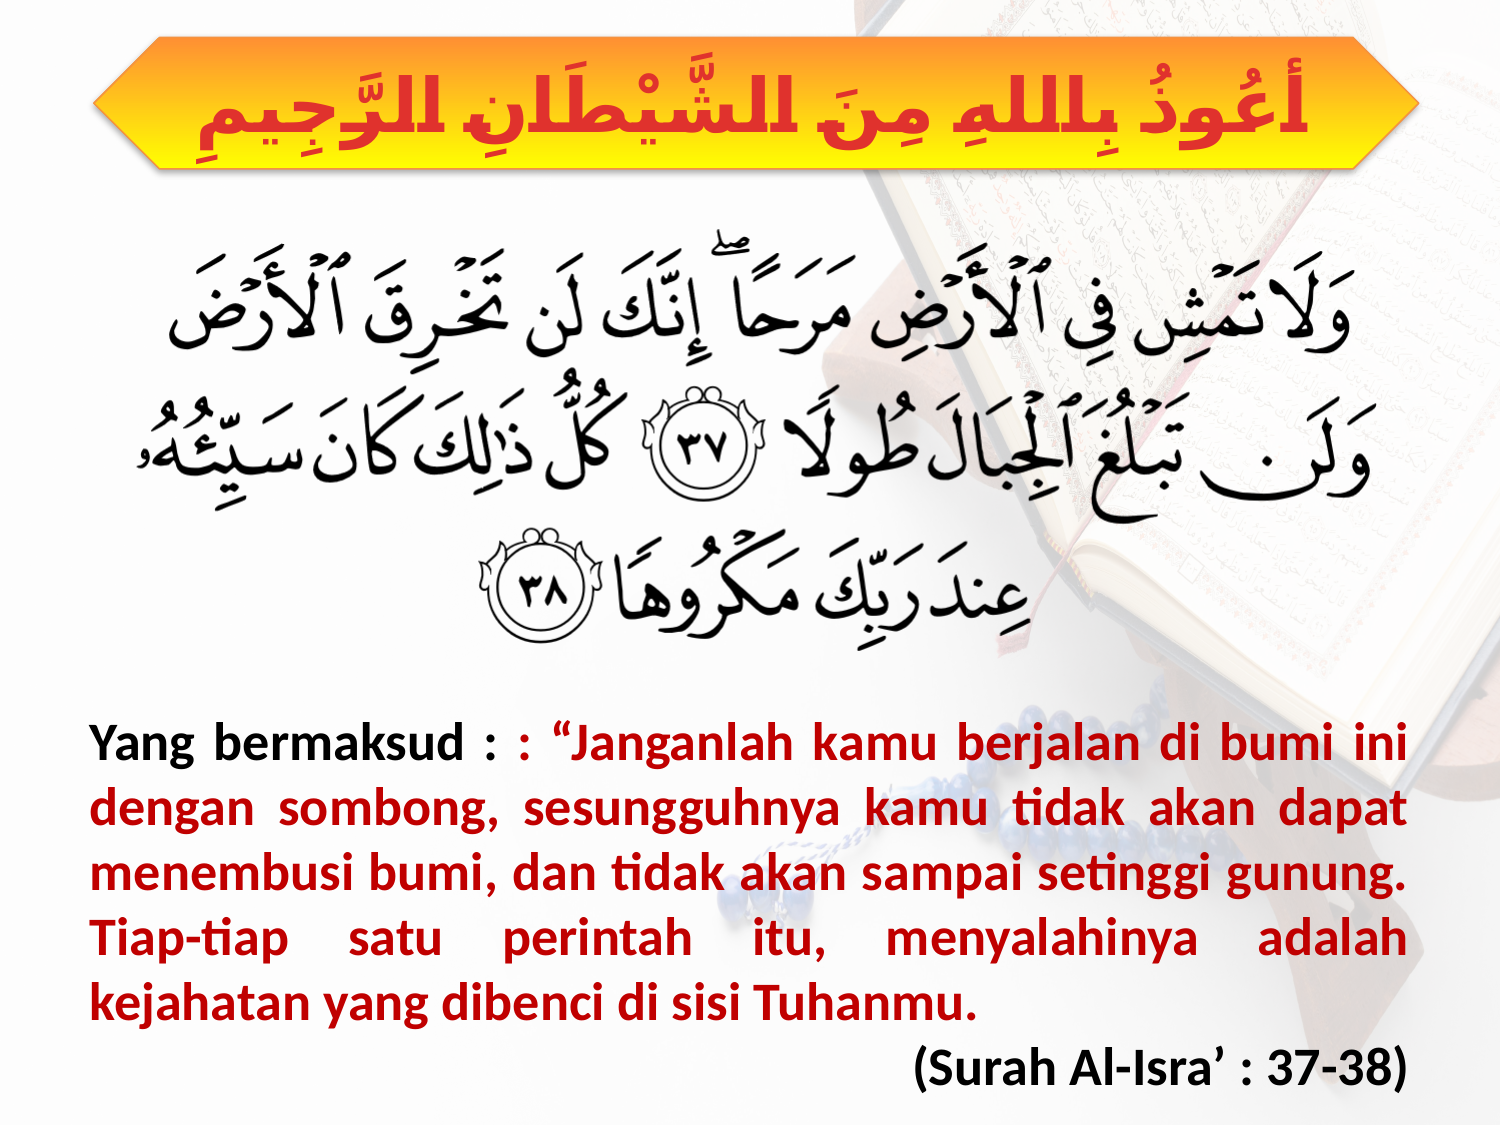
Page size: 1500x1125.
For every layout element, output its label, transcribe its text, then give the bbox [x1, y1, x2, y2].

text_box [93, 36, 1420, 170]
text_box Yang bermaksud : : “Janganlah kamu berjalan di bumi ini dengan sombong, sesungguhnya kamu tidak akan dapat menembusi bumi, dan tidak akan sampai setinggi gunung. Tiap-tiap satu perintah itu, menyalahinya adalah kejahatan yang dibenci di sisi Tuhanmu. (Surah Al-Isra’ : 37-38) [74, 724, 1425, 1104]
picture [65, 224, 1435, 716]
text_box أعُوذُ بِاللهِ مِنَ الشَّيْطَانِ الرَّجِيمِ [181, 49, 1332, 155]
